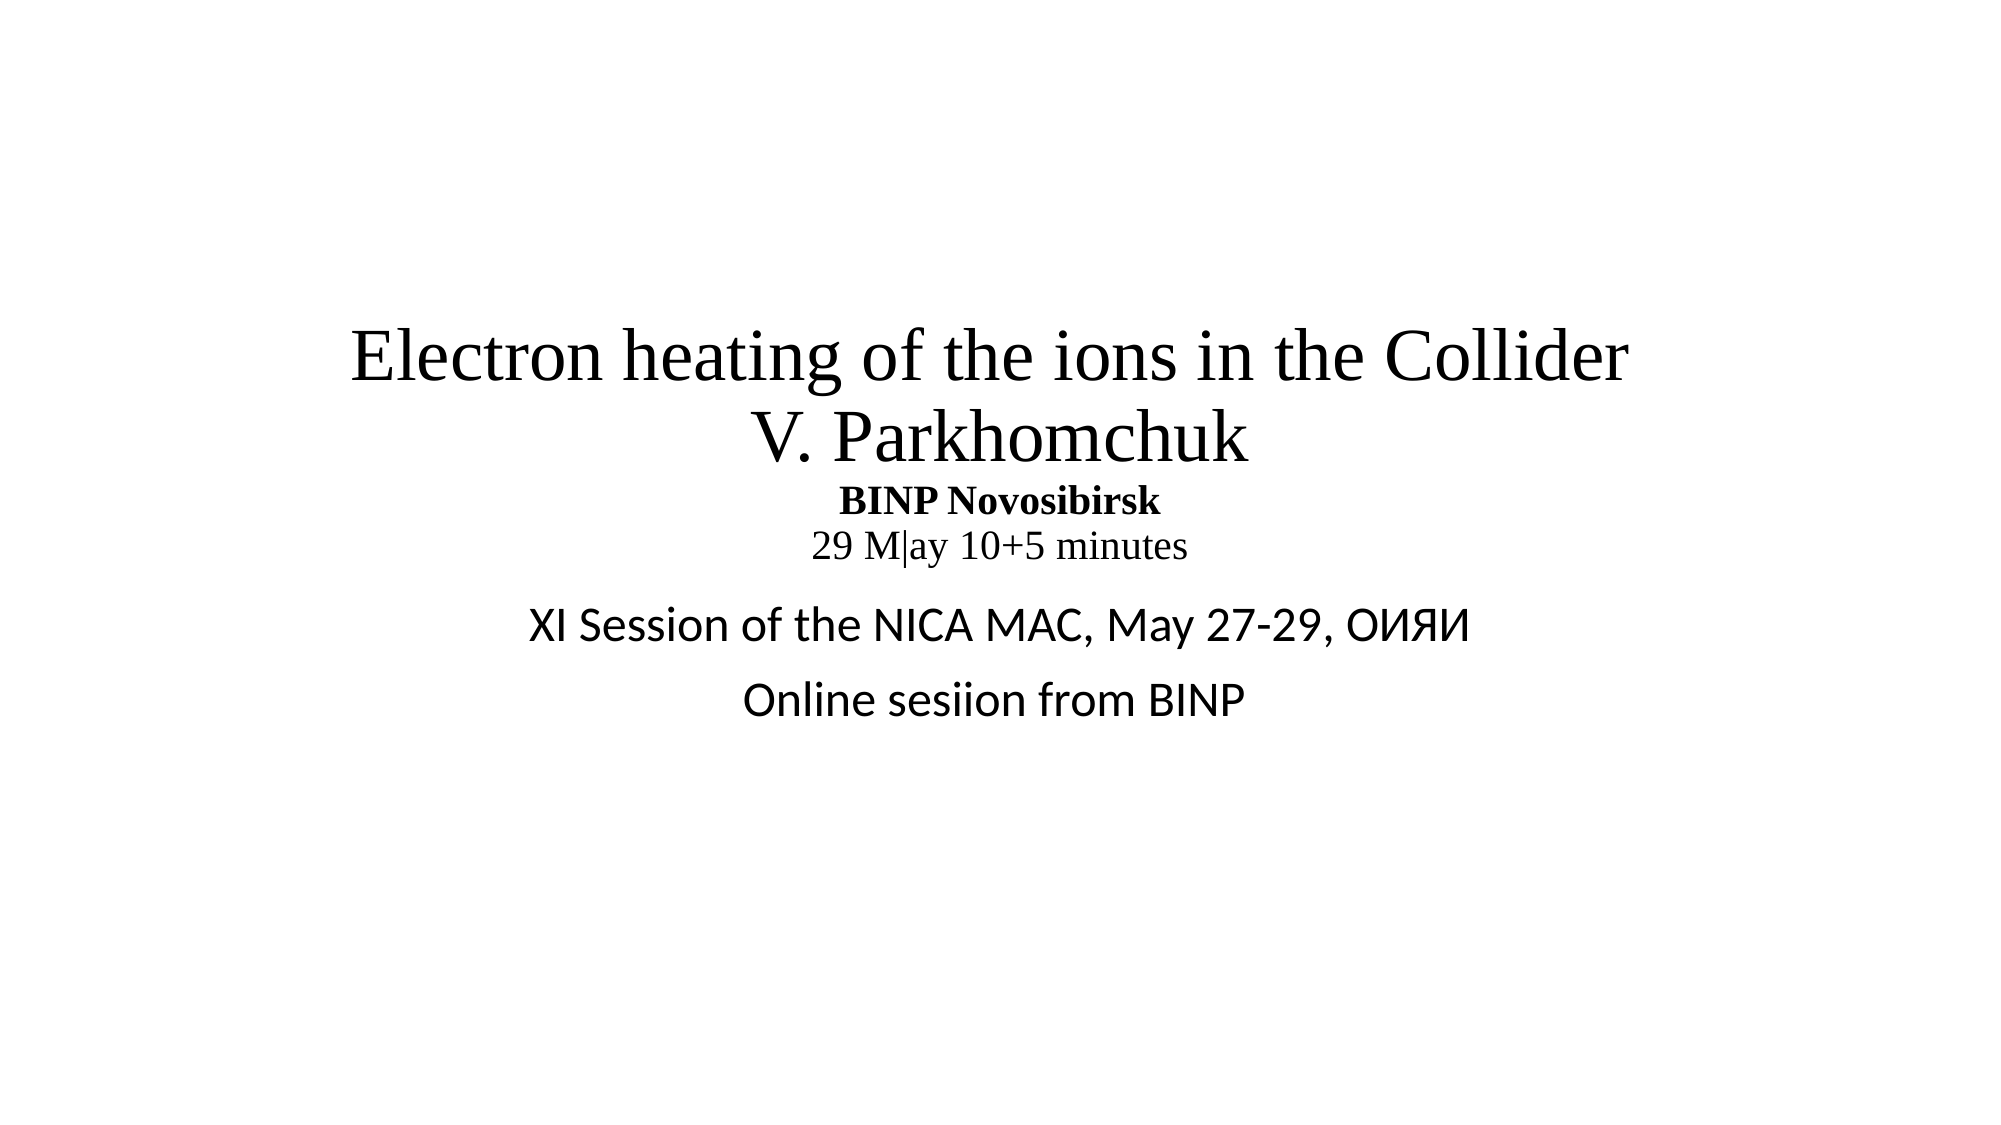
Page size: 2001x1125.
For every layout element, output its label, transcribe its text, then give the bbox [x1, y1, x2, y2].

subtitle XI Session of the NICA MAC, May 27-29, ОИЯИ Online sesiion from BINP [249, 590, 1750, 863]
title Electron heating of the ions in the Collider V. Parkhomchuk BINP Novosibirsk 29 M|ay 10+5 minutes [249, 184, 1750, 576]
